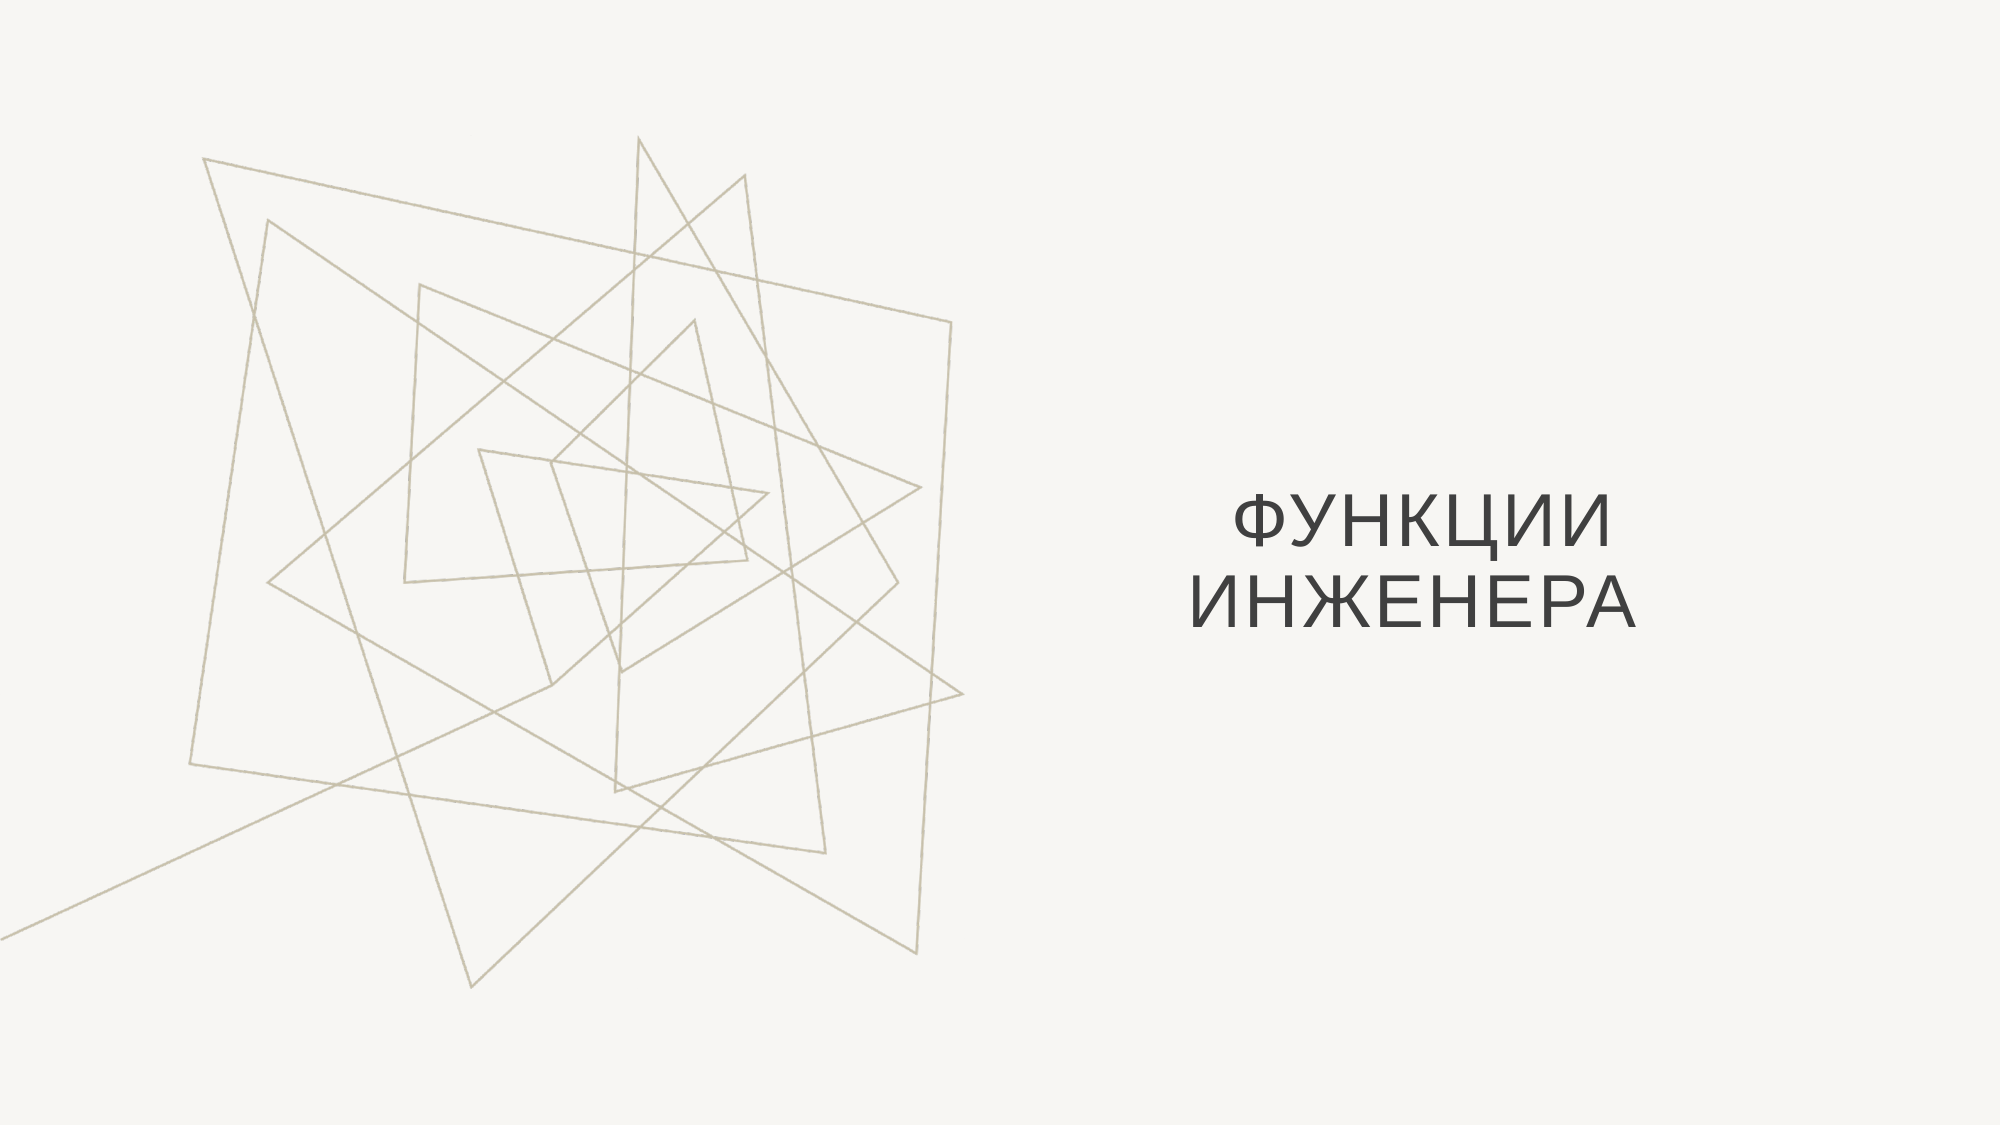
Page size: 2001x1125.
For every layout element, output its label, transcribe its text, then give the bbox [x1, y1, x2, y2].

title Функции инженера [1015, 421, 1833, 704]
picture [0, 135, 965, 989]
